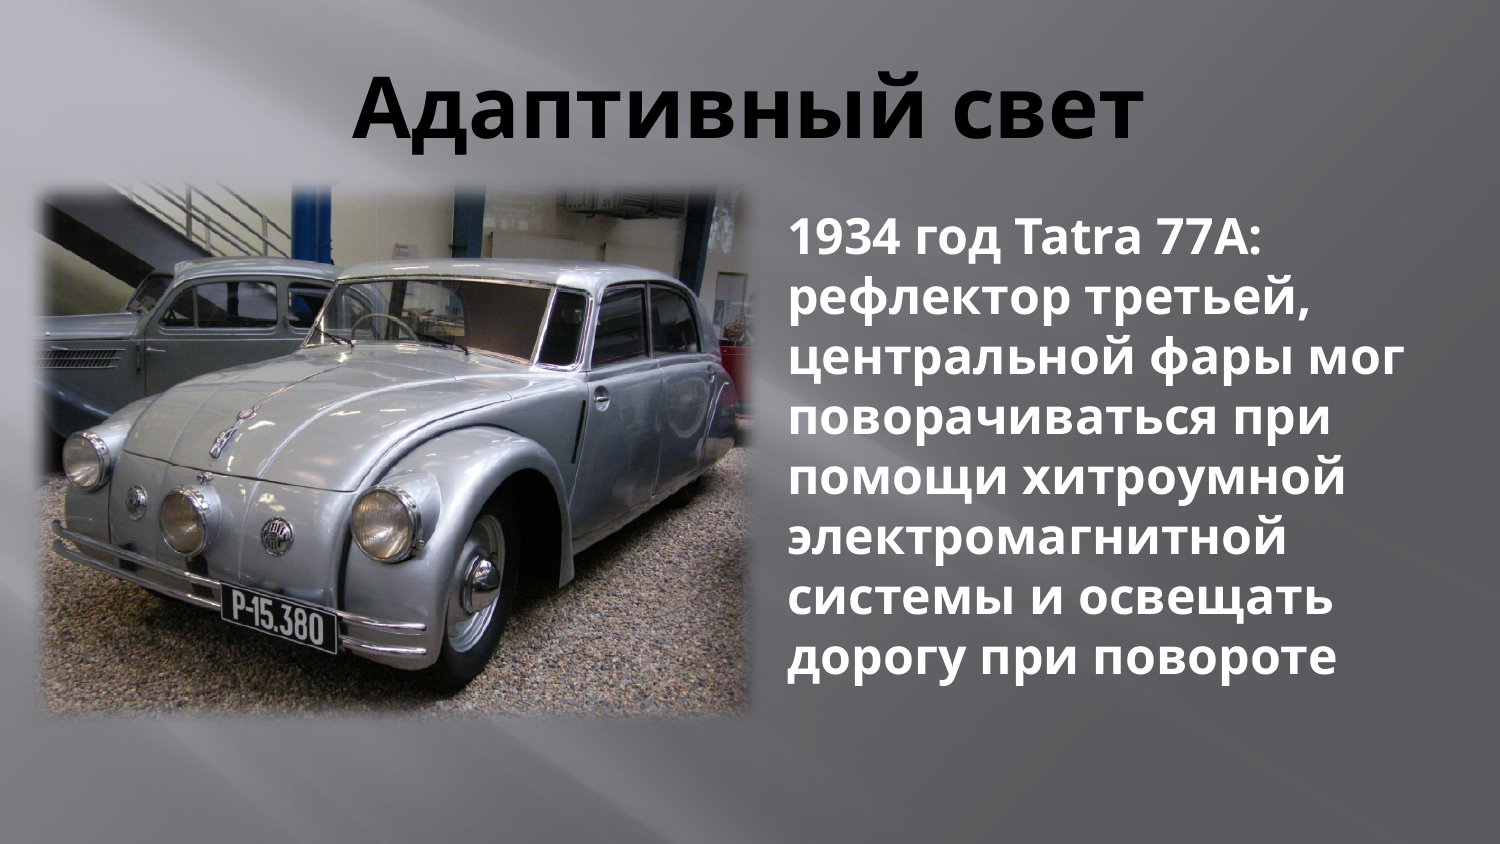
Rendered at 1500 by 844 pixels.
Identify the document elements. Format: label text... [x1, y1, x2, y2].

title Адаптивный свет [75, 33, 1425, 175]
list 1934 год Tatra 77А: рефлектор третьей, центральной фары мог поворачиваться при помощи хитроумной электромагнитной системы и освещать дорогу при повороте [750, 196, 1425, 777]
picture [25, 176, 762, 730]
